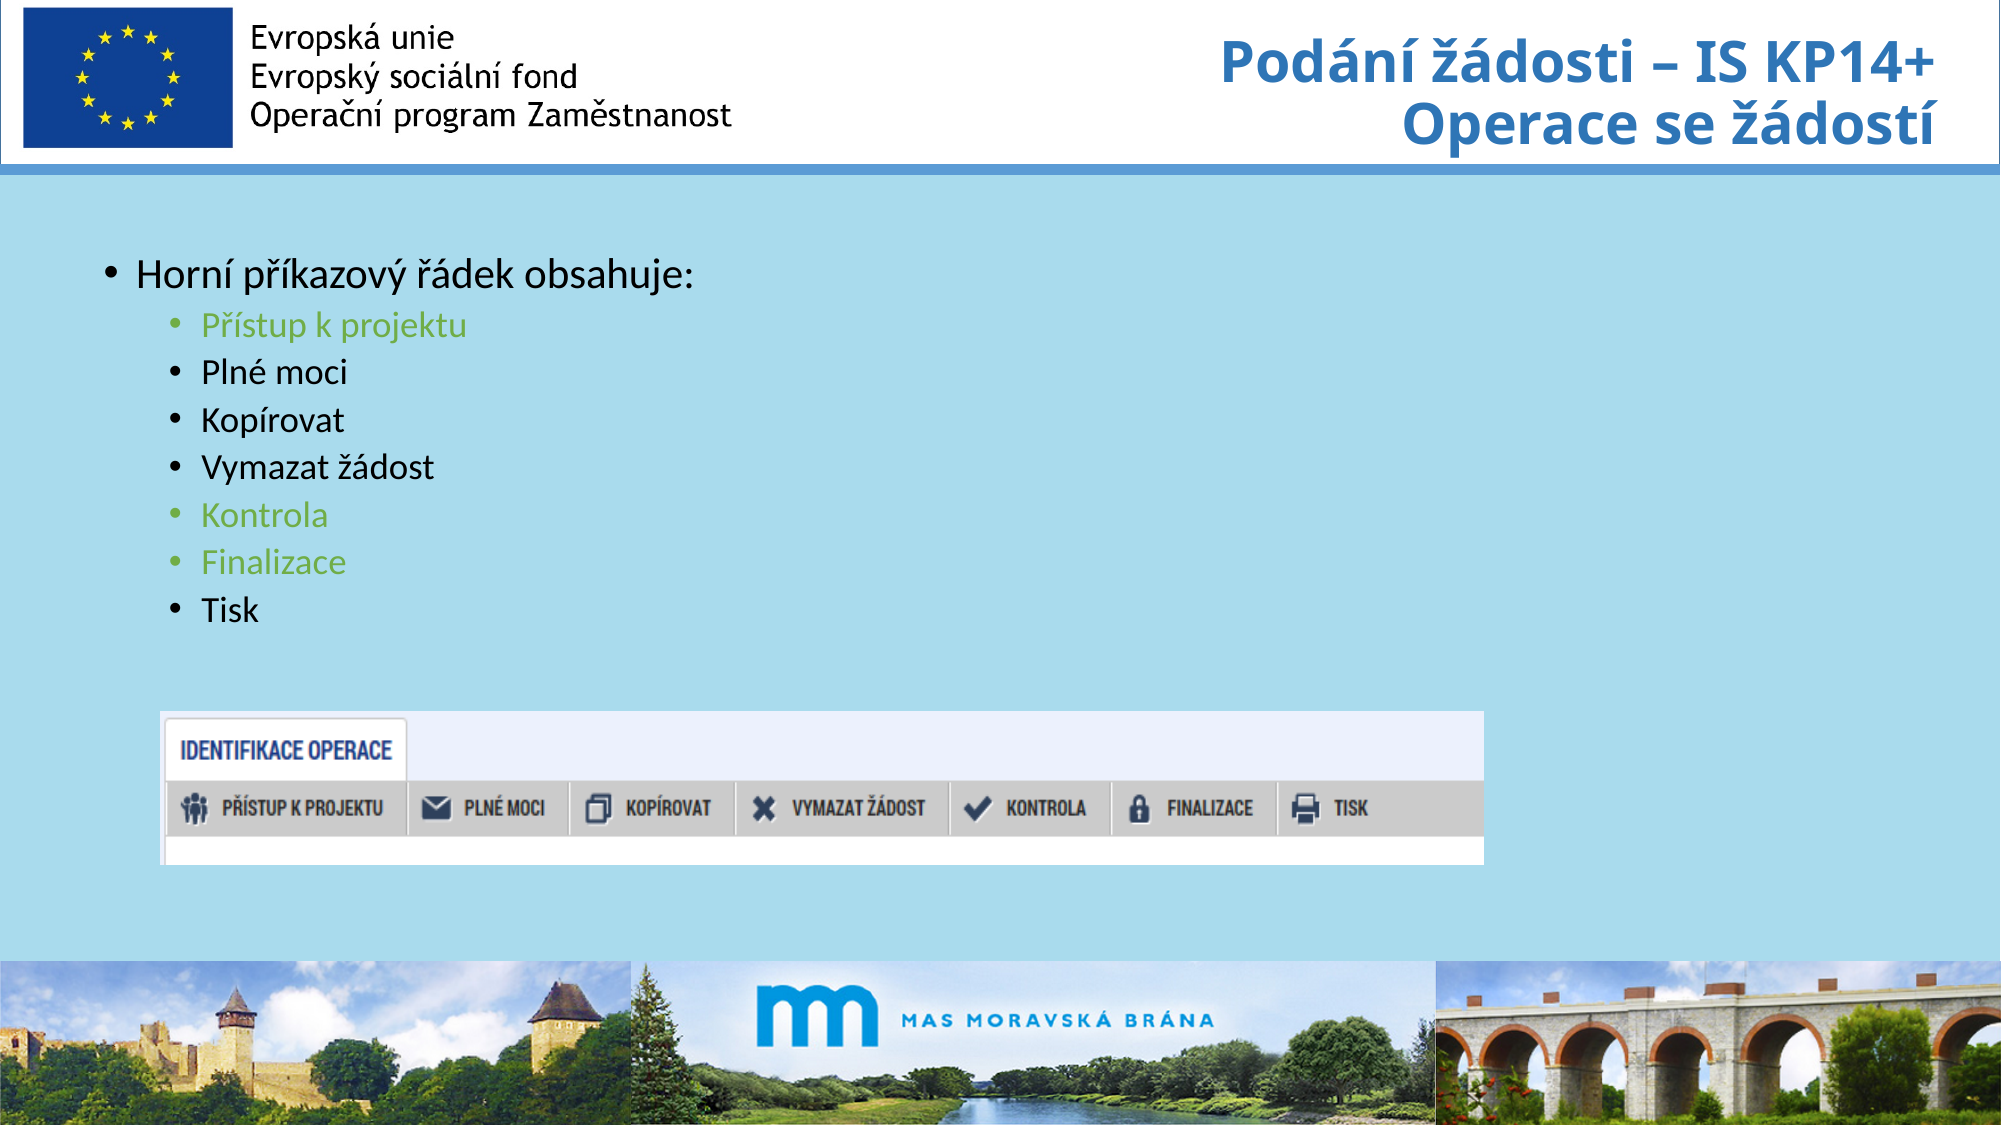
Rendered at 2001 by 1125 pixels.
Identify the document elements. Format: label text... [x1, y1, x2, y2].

text_box [0, 0, 2000, 164]
list Horní příkazový řádek obsahuje: Přístup k projektu Plné moci Kopírovat Vymazat žádost Kontrola Finalizace Tisk [88, 243, 1412, 638]
text_box Podání žádosti – IS KP14+ Operace se žádostí [808, 25, 1952, 164]
picture [160, 711, 1484, 865]
picture [19, 3, 732, 152]
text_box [0, 961, 2000, 1125]
